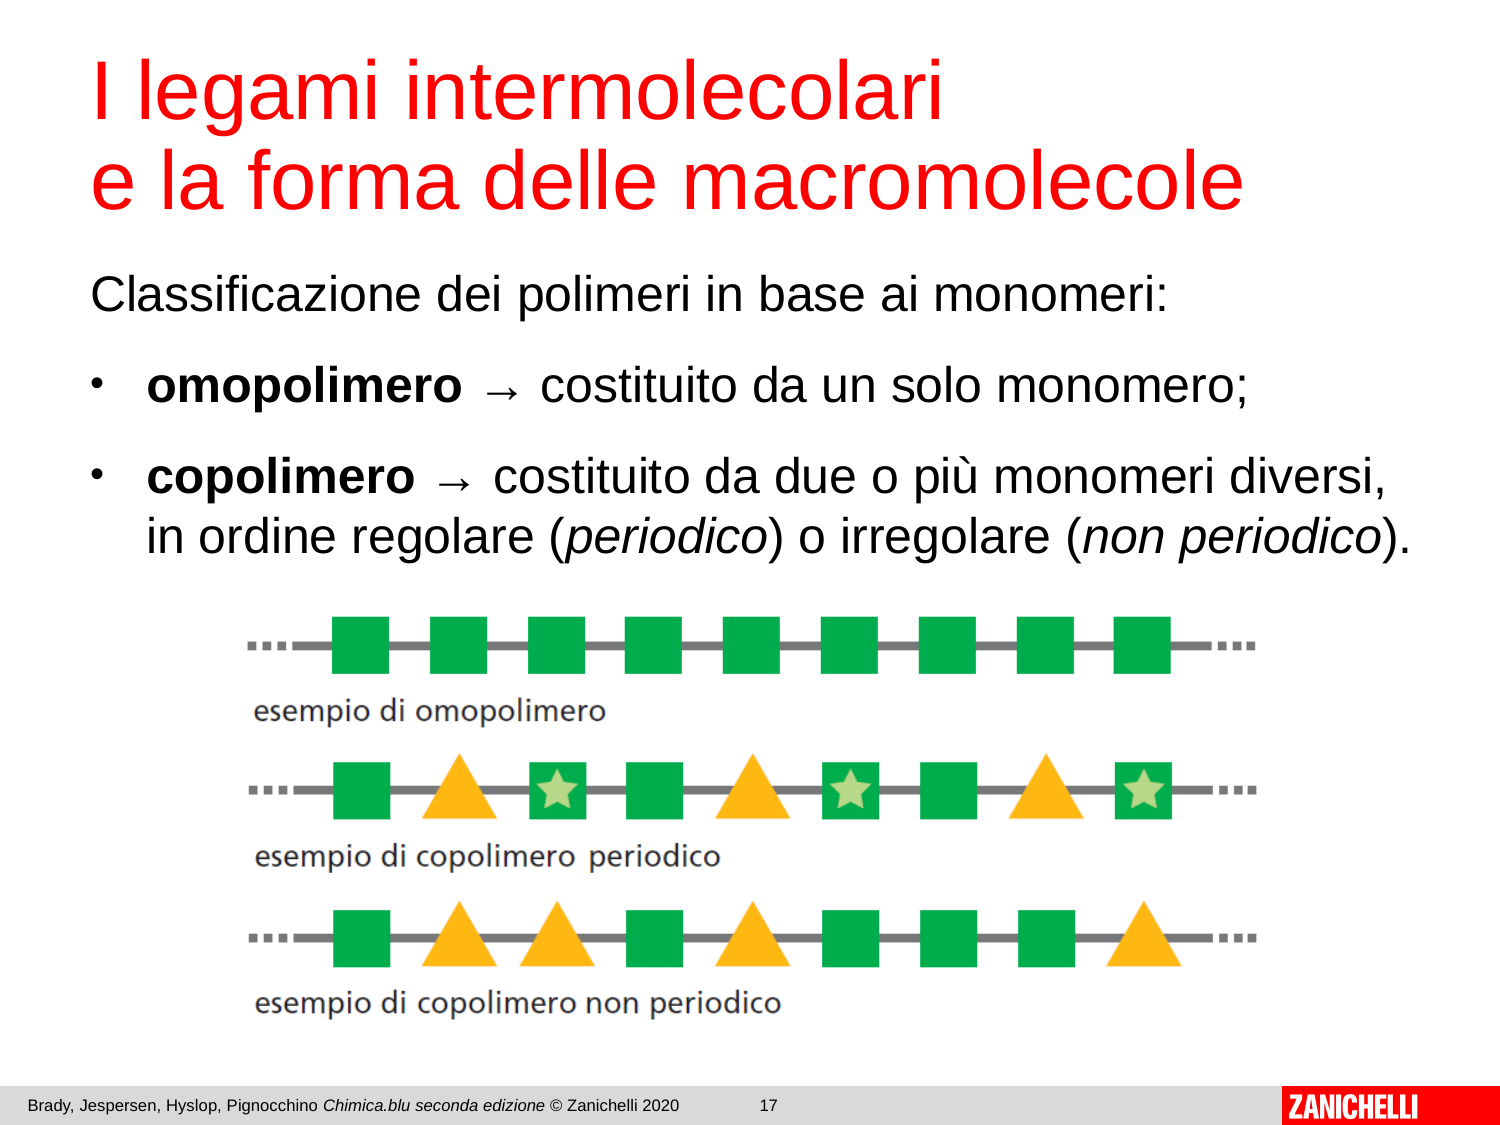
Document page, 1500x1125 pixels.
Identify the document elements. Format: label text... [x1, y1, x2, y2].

picture [1282, 1086, 1500, 1125]
footer Brady, Jespersen, Hyslop, Pignocchino Chimica.blu seconda edizione © Zanichelli 2020 [12, 1086, 857, 1125]
list Classificazione dei polimeri in base ai monomeri: omopolimero → costituito da un solo monomero; copolimero → costituito da due o più monomeri diversi, in ordine regolare (periodico) o irregolare (non periodico). [75, 253, 1436, 610]
picture [213, 592, 1286, 1042]
title I legami intermolecolari e la forma delle macromolecole [75, 62, 1424, 213]
